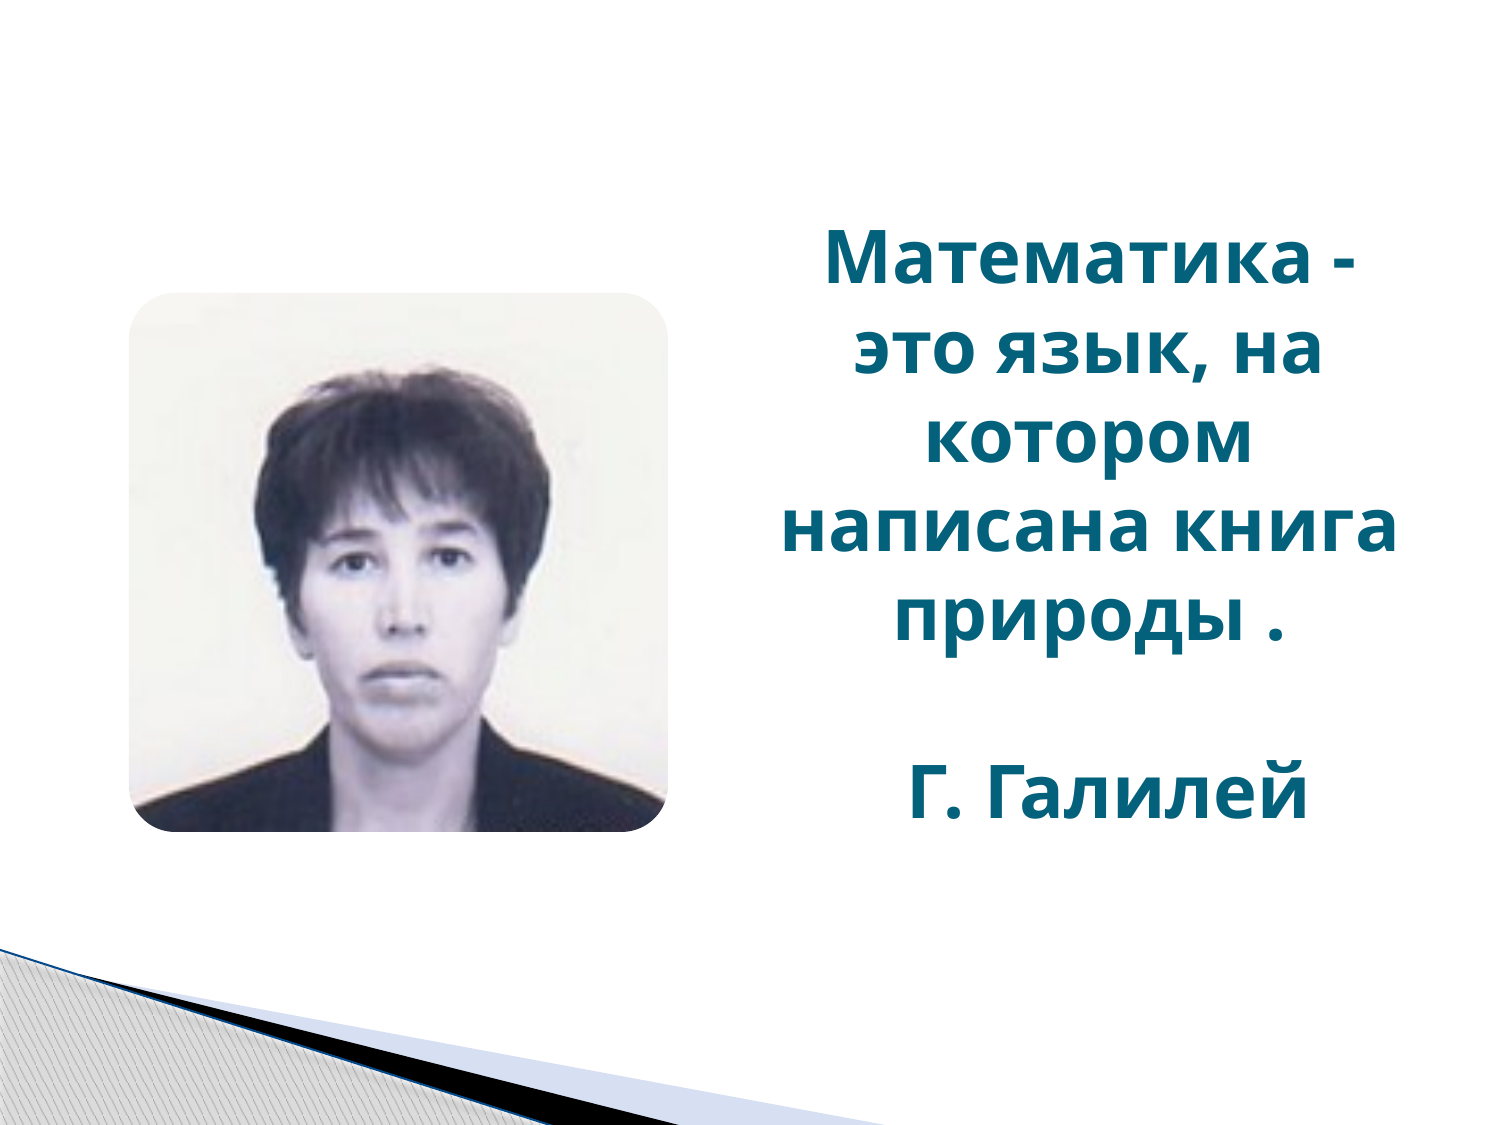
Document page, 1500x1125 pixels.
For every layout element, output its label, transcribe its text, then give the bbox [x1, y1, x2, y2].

title Математика - это язык, на котором написана книга природы . Г. Галилей [761, 164, 1418, 879]
picture [128, 292, 669, 833]
